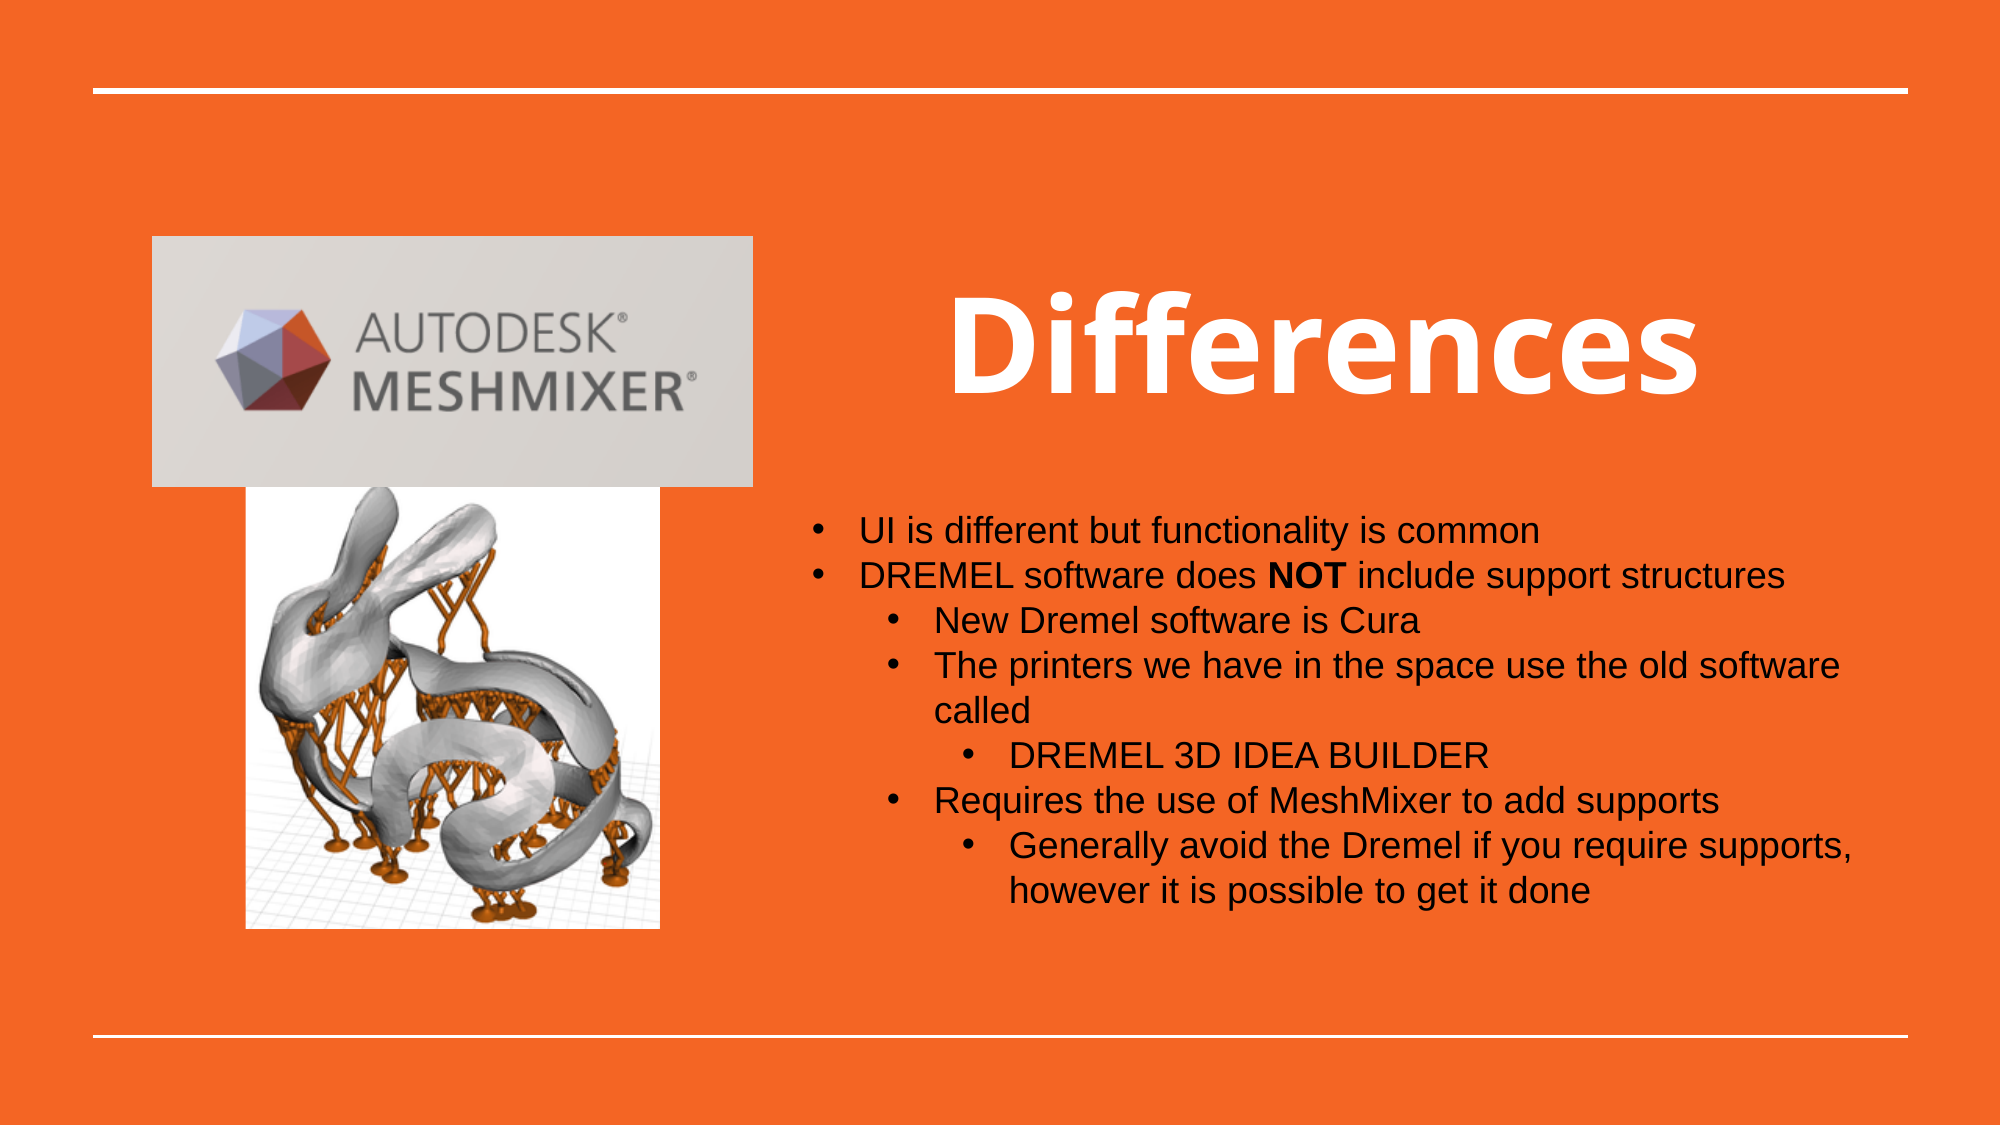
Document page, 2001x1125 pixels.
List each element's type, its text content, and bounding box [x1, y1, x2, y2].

picture [152, 236, 753, 930]
text_box UI is different but functionality is common DREMEL software does NOT include support structures New Dremel software is Cura The printers we have in the space use the old software called DREMEL 3D IDEA BUILDER Requires the use of MeshMixer to add supports Generally avoid the Dremel if you require supports, however it is possible to get it done [797, 453, 1884, 919]
title Differences [797, 171, 1848, 453]
